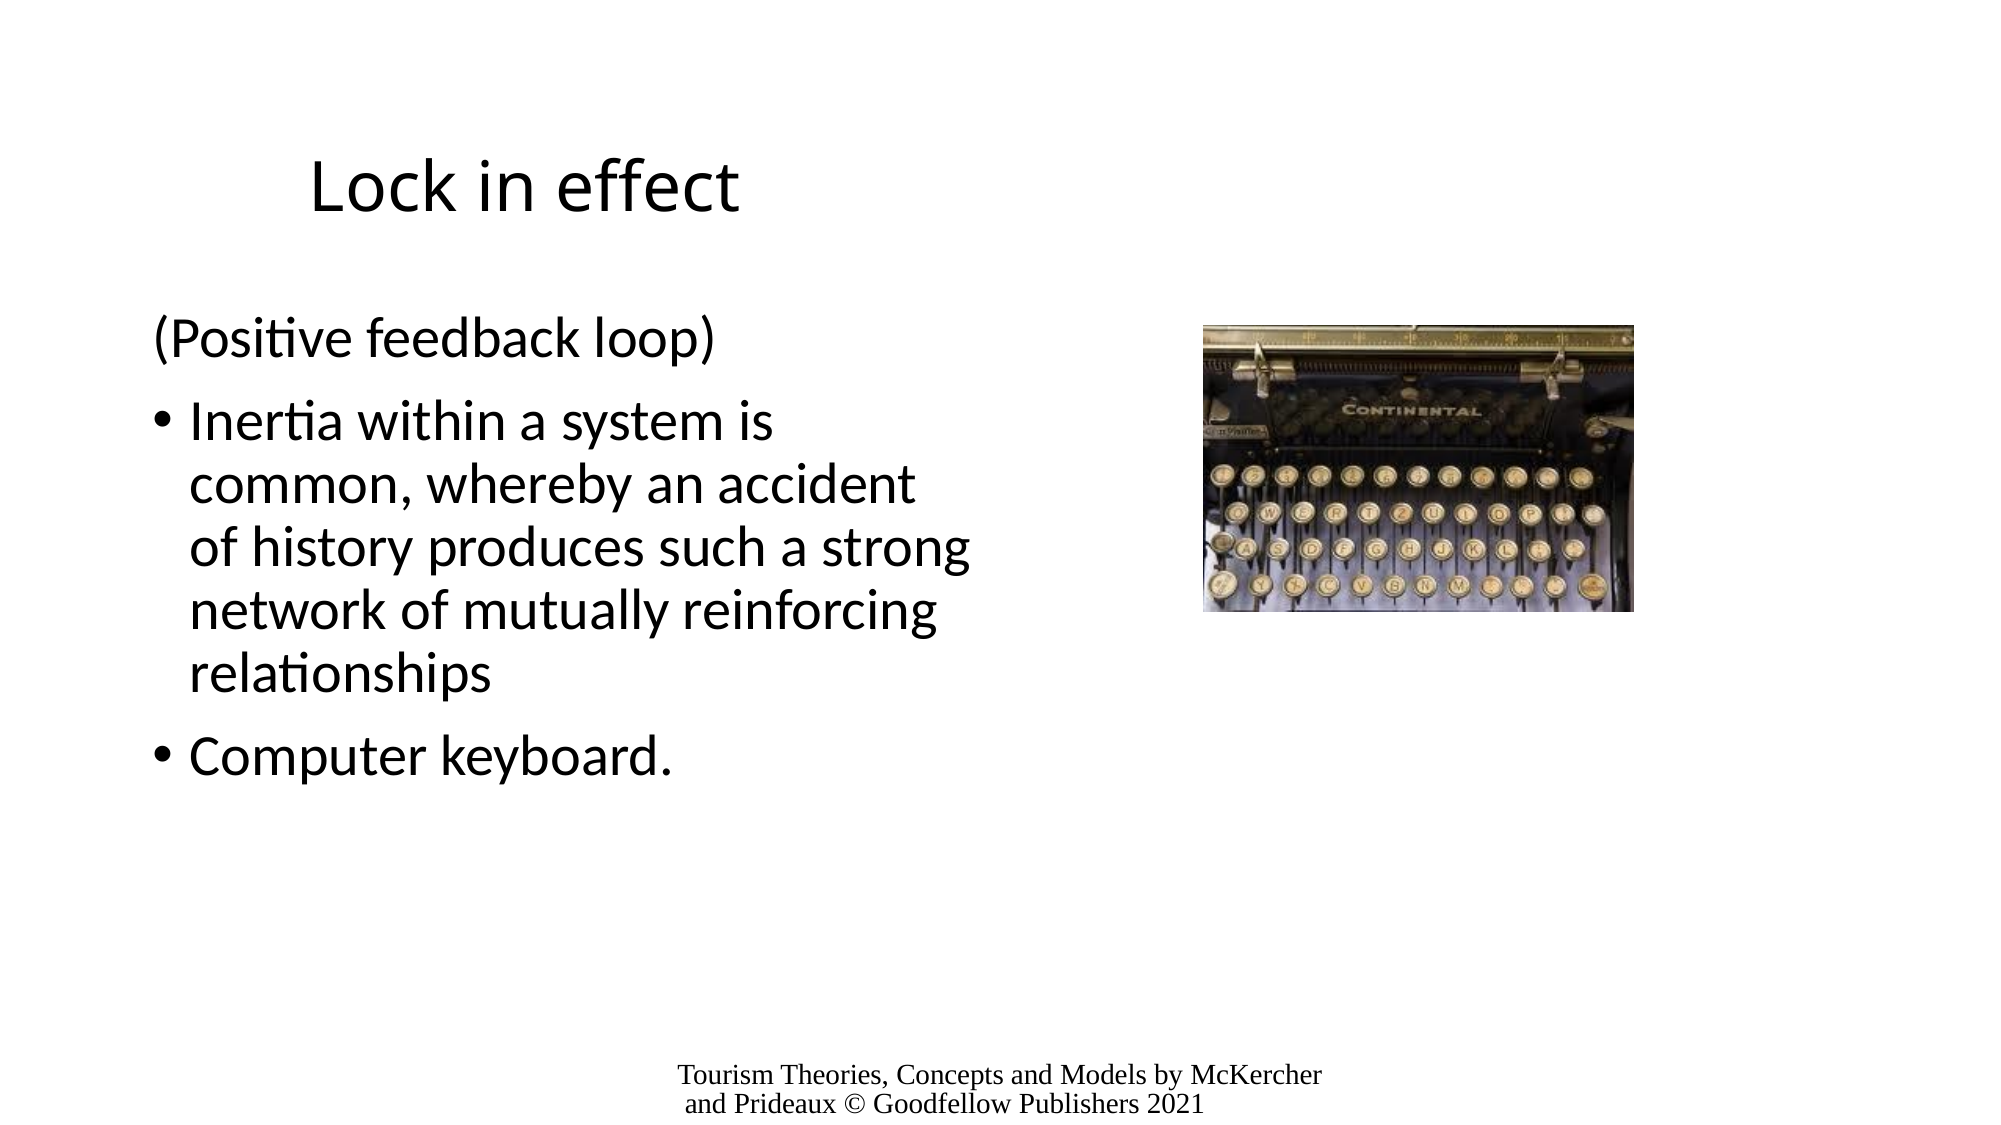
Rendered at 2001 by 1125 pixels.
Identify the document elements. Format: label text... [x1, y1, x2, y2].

list (Positive feedback loop) Inertia within a system is common, whereby an accident of history produces such a strong network of mutually reinforcing relationships Computer keyboard. [137, 299, 988, 1014]
footer Tourism Theories, Concepts and Models by McKercher and Prideaux © Goodfellow Publishers 2021 [662, 1042, 1338, 1103]
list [1203, 325, 1634, 612]
title Lock in effect [293, 143, 1647, 234]
